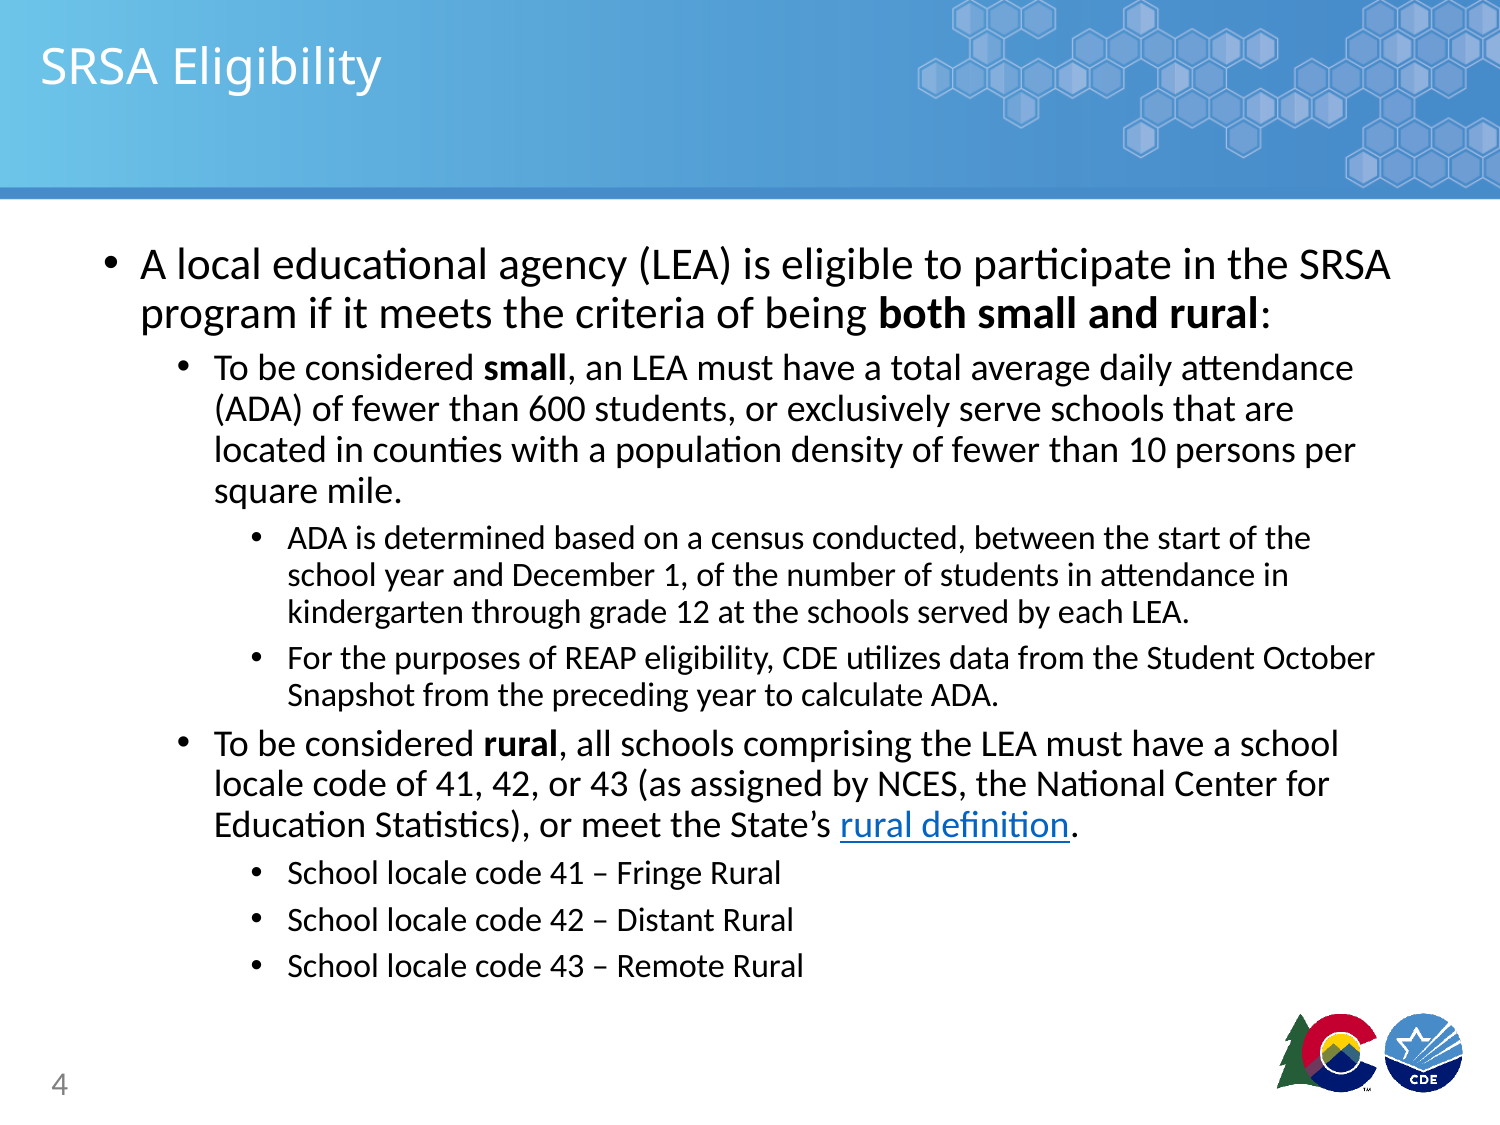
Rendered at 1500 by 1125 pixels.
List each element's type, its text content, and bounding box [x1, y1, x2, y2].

title SRSA Eligibility [40, 41, 1038, 166]
picture [1275, 1012, 1463, 1093]
slide_number 4 [36, 1054, 375, 1115]
list A local educational agency (LEA) is eligible to participate in the SRSA program if it meets the criteria of being both small and rural: To be considered small, an LEA must have a total average daily attendance (ADA) of fewer than 600 students, or exclusively serve schools that are located in counties with a population density of fewer than 10 persons per square mile. ADA is determined based on a census conducted, between the start of the school year and December 1, of the number of students in attendance in kindergarten through grade 12 at the schools served by each LEA. For the purposes of REAP eligibility, CDE utilizes data from the Student October Snapshot from the preceding year to calculate ADA. To be considered rural, all schools comprising the LEA must have a school locale code of 41, 42, or 43 (as assigned by NCES, the National Center for Education Statistics), or meet the State’s rural definition. School locale code 41 – Fringe Rural School locale code 42 – Distant Rural School locale code 43 – Remote Rural [103, 239, 1397, 1002]
picture [0, 0, 1500, 200]
